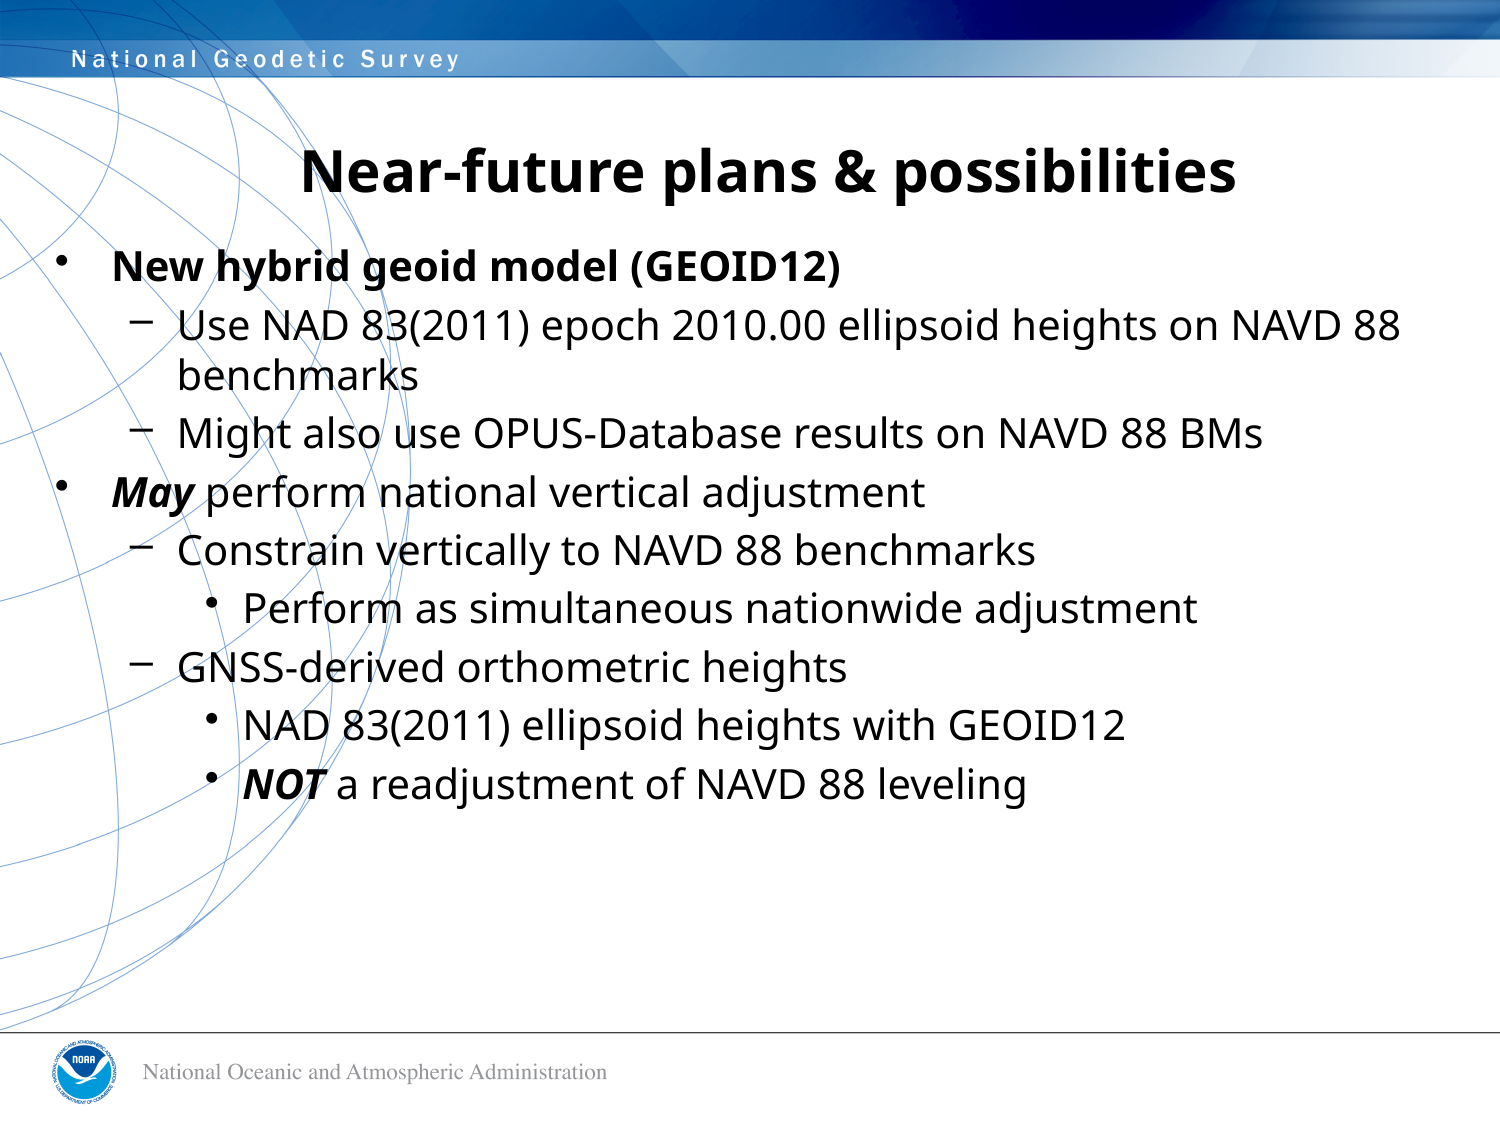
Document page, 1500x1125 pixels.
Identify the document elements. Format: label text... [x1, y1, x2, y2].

title Near-future plans & possibilities [74, 74, 1463, 263]
list New hybrid geoid model (GEOID12) Use NAD 83(2011) epoch 2010.00 ellipsoid heights on NAVD 88 benchmarks Might also use OPUS-Database results on NAVD 88 BMs May perform national vertical adjustment Constrain vertically to NAVD 88 benchmarks Perform as simultaneous nationwide adjustment GNSS-derived orthometric heights NAD 83(2011) ellipsoid heights with GEOID12 NOT a readjustment of NAVD 88 leveling [39, 232, 1451, 1026]
picture [0, 0, 1500, 1125]
